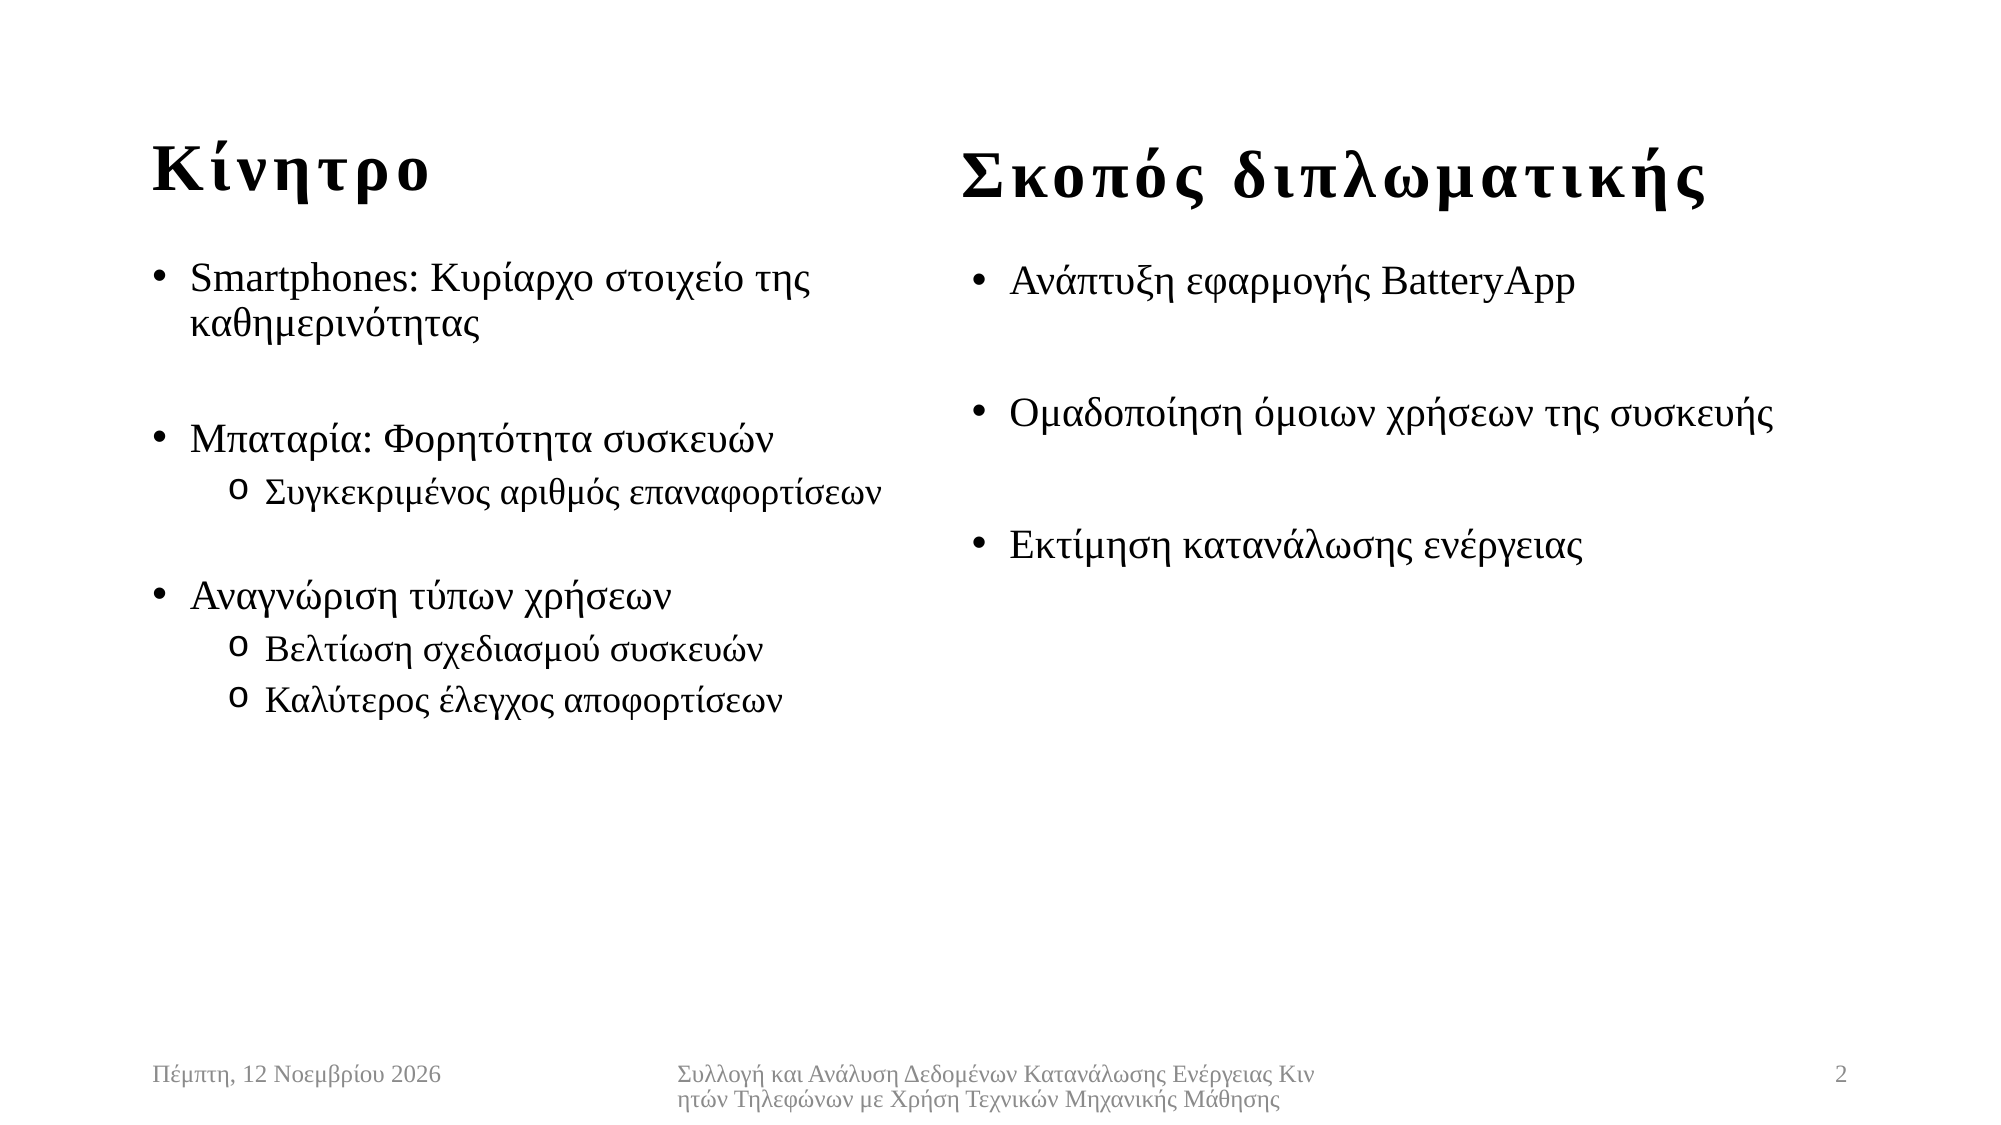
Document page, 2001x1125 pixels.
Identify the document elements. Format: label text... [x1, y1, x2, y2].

slide_number 2 [1412, 1042, 1863, 1103]
text_box Ανάπτυξη εφαρμογής BatteryApp Ομαδοποίηση όμοιων χρήσεων της συσκευής Εκτίμηση κατανάλωσης ενέργειας [956, 224, 1799, 602]
list Smartphones: Κυρίαρχο στοιχείο της καθημερινότητας Μπαταρία: Φορητότητα συσκευών Συγκεκριμένος αριθμός επαναφορτίσεων Αναγνώριση τύπων χρήσεων Βελτίωση σχεδιασμού συσκευών Καλύτερος έλεγχος αποφορτίσεων [137, 224, 947, 752]
footer Συλλογή και Ανάλυση Δεδομένων Κατανάλωσης Ενέργειας Κινητών Τηλεφώνων με Χρήση Τεχνικών Μηχανικής Μάθησης [662, 1042, 1338, 1103]
text_box Σκοπός διπλωματικής [946, 66, 1736, 285]
slide_number Παρασκευή, 30 Οκτωβρίου 2020 [137, 1042, 588, 1103]
title Κίνητρο [137, 59, 1863, 278]
